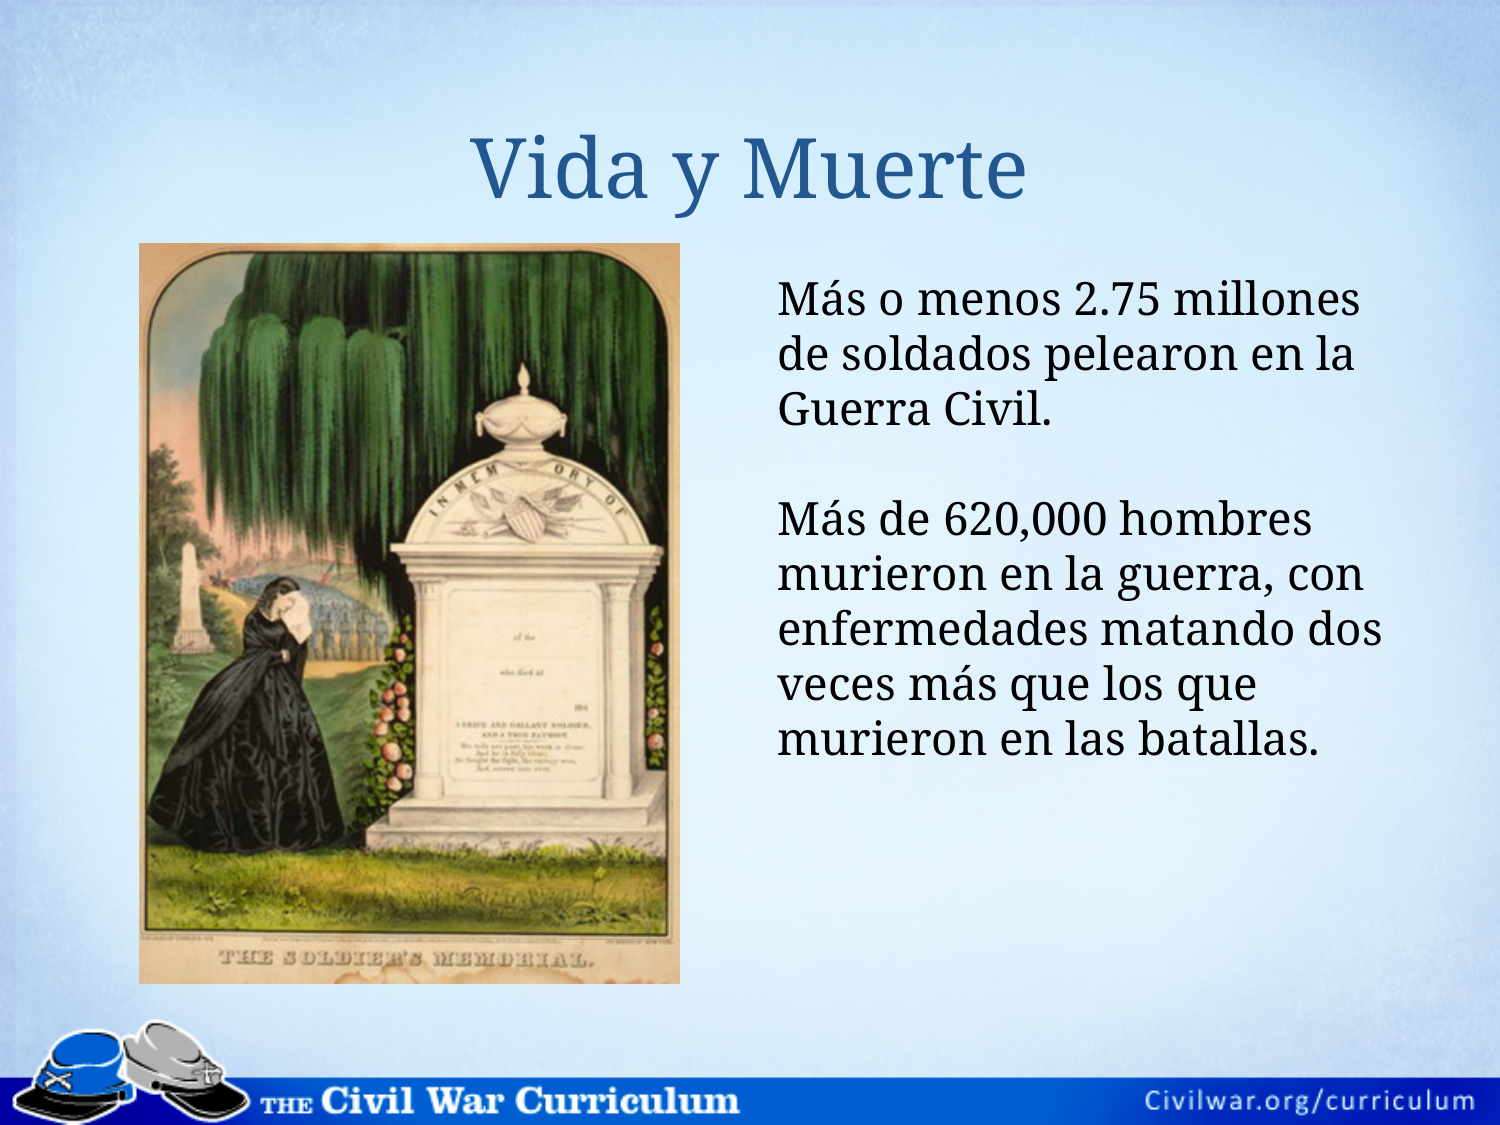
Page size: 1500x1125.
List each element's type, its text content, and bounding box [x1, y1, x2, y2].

list Más o menos 2.75 millones de soldados pelearon en la Guerra Civil. Más de 620,000 hombres murieron en la guerra, con enfermedades matando dos veces más que los que murieron en las batallas. [762, 262, 1425, 957]
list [139, 243, 680, 985]
picture [0, 0, 1500, 1125]
title Vida y Muerte [75, 101, 1425, 229]
